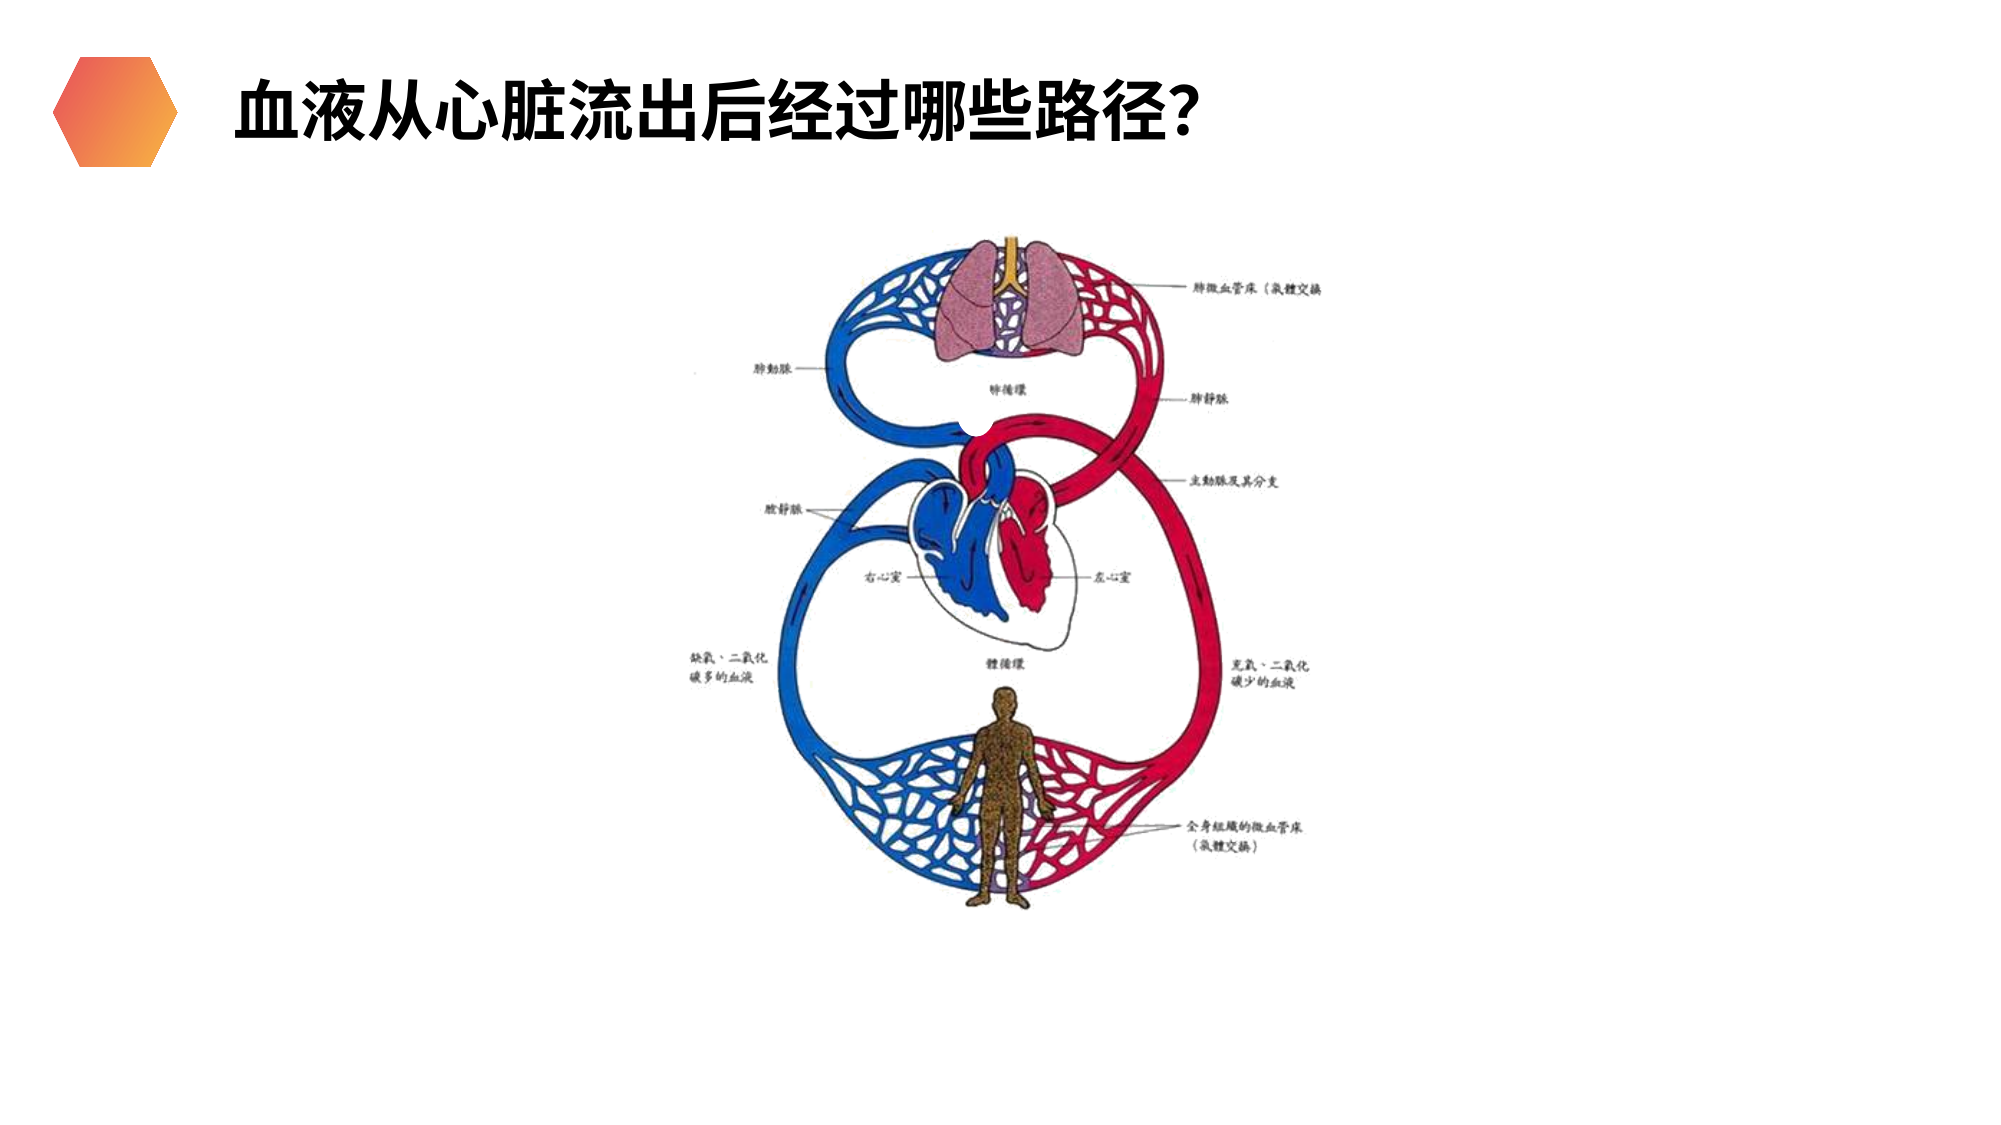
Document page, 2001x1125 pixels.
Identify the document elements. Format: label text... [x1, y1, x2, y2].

text_box 血液从心脏流出后经过哪些路径？ [218, 61, 1250, 156]
picture [678, 230, 1322, 914]
